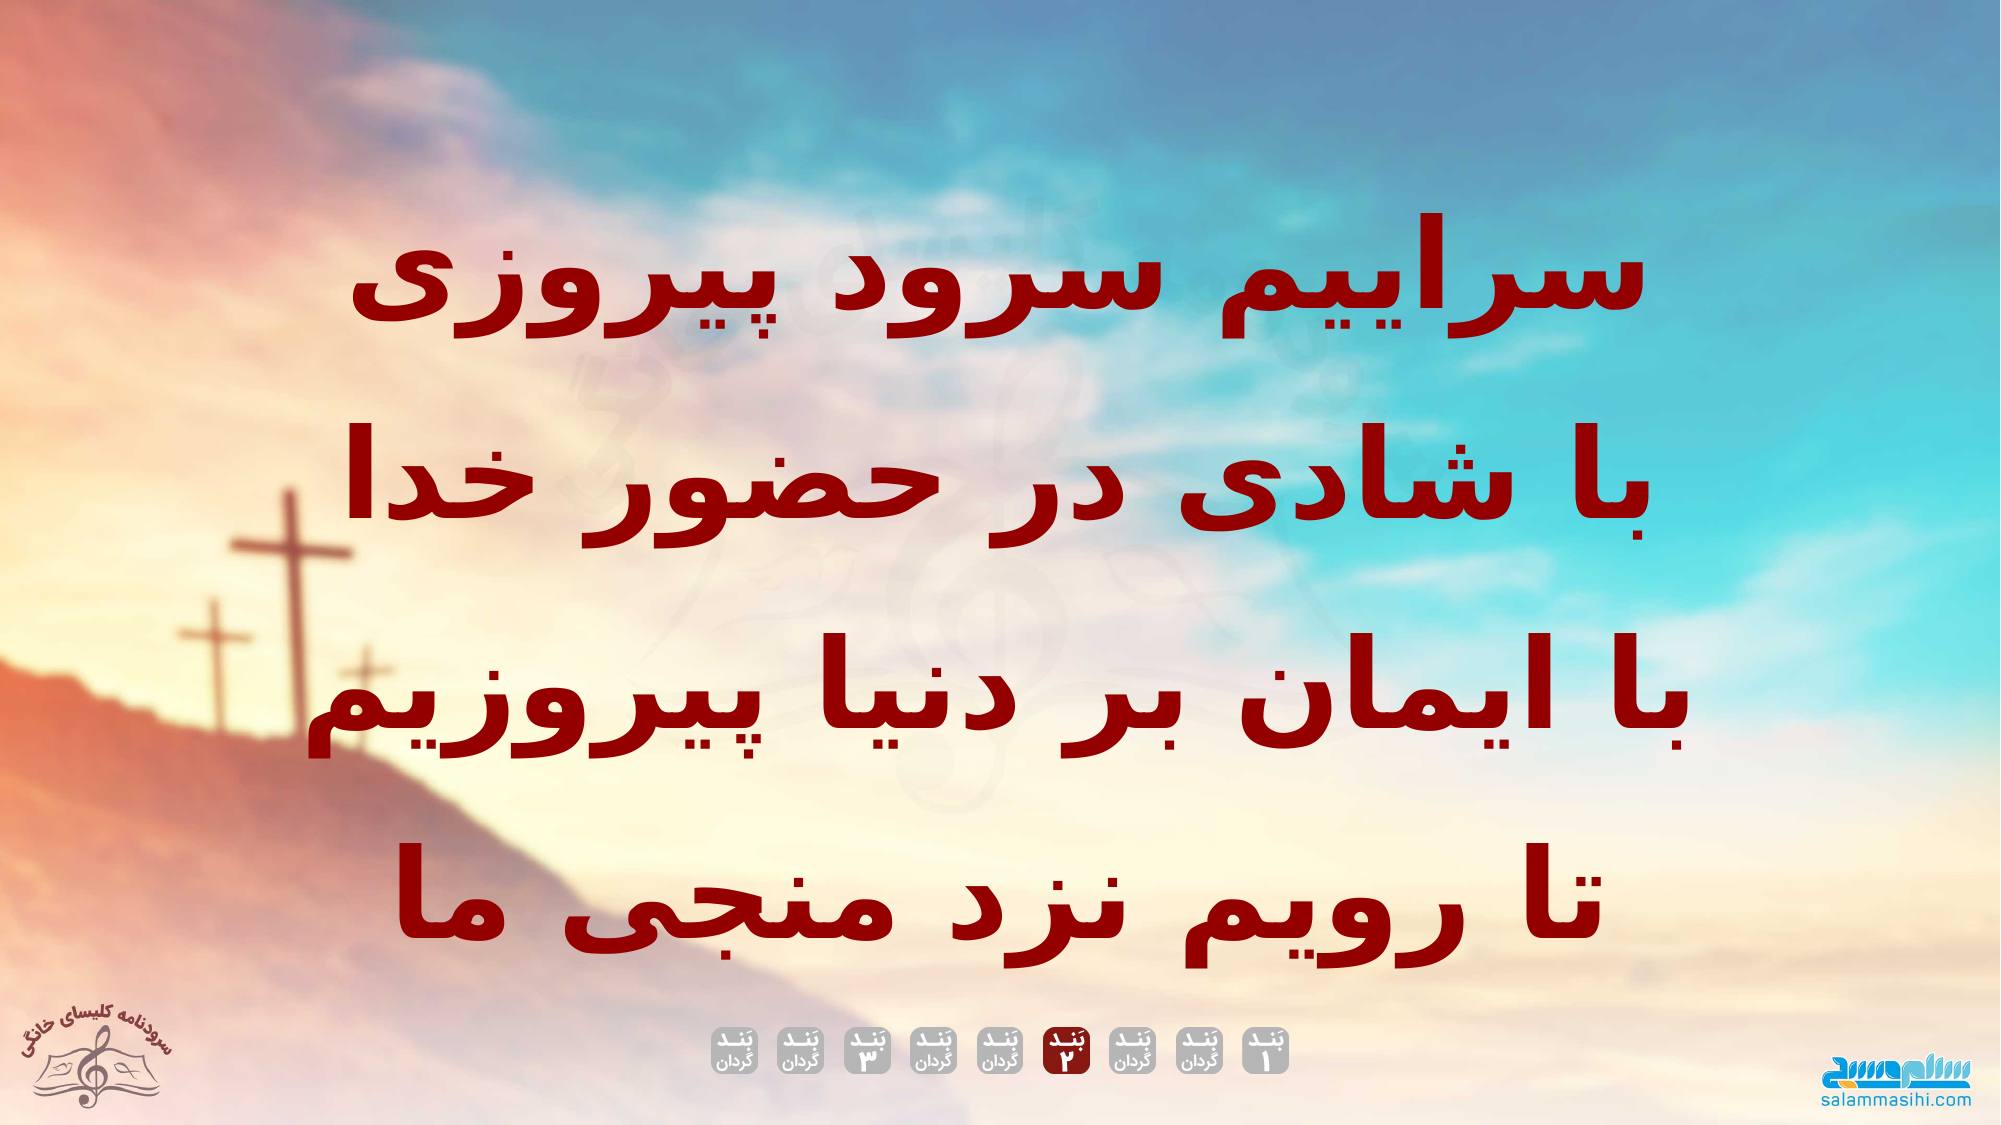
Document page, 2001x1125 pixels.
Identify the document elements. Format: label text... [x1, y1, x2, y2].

picture [0, 0, 2001, 1125]
title سراییم سرود پیروزی با شادی در حضور خدا با ایمان بر دنیا پیروزیم تا رویم نزد منجی ما [137, 59, 1863, 1027]
